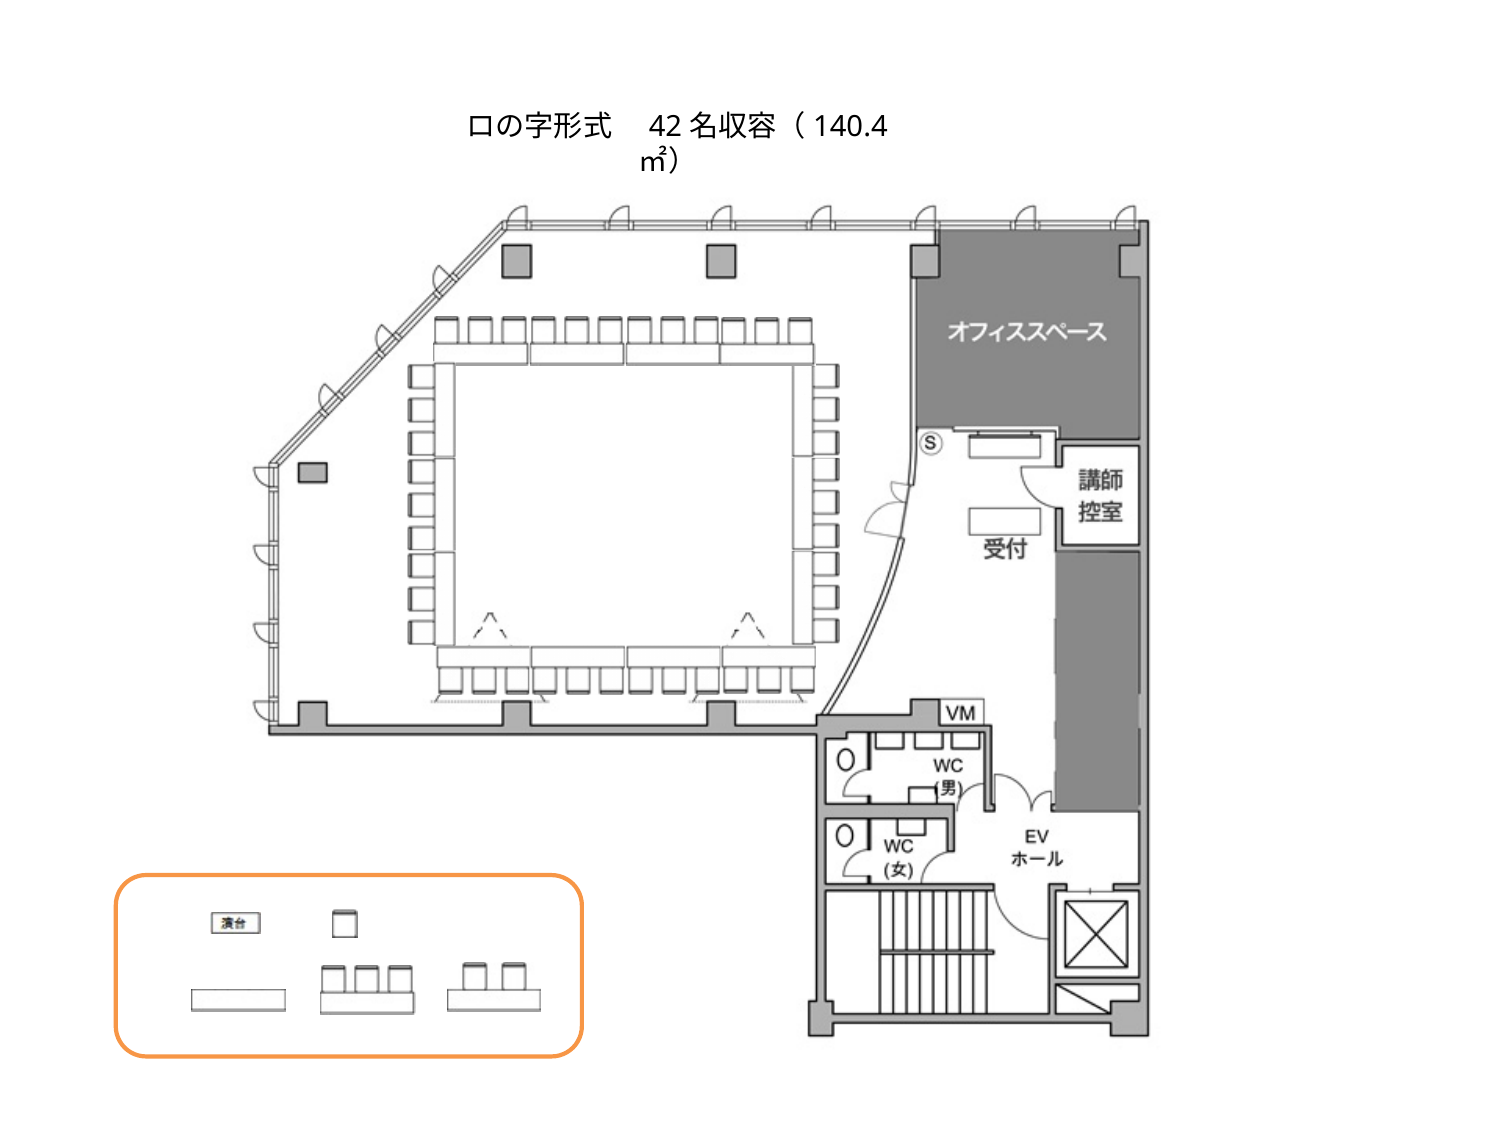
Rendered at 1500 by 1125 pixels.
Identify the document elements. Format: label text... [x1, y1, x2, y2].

text_box [113, 872, 154, 1059]
text_box ロの字形式 42名収容（140.4㎡） [402, 99, 934, 147]
picture [159, 148, 1254, 1115]
